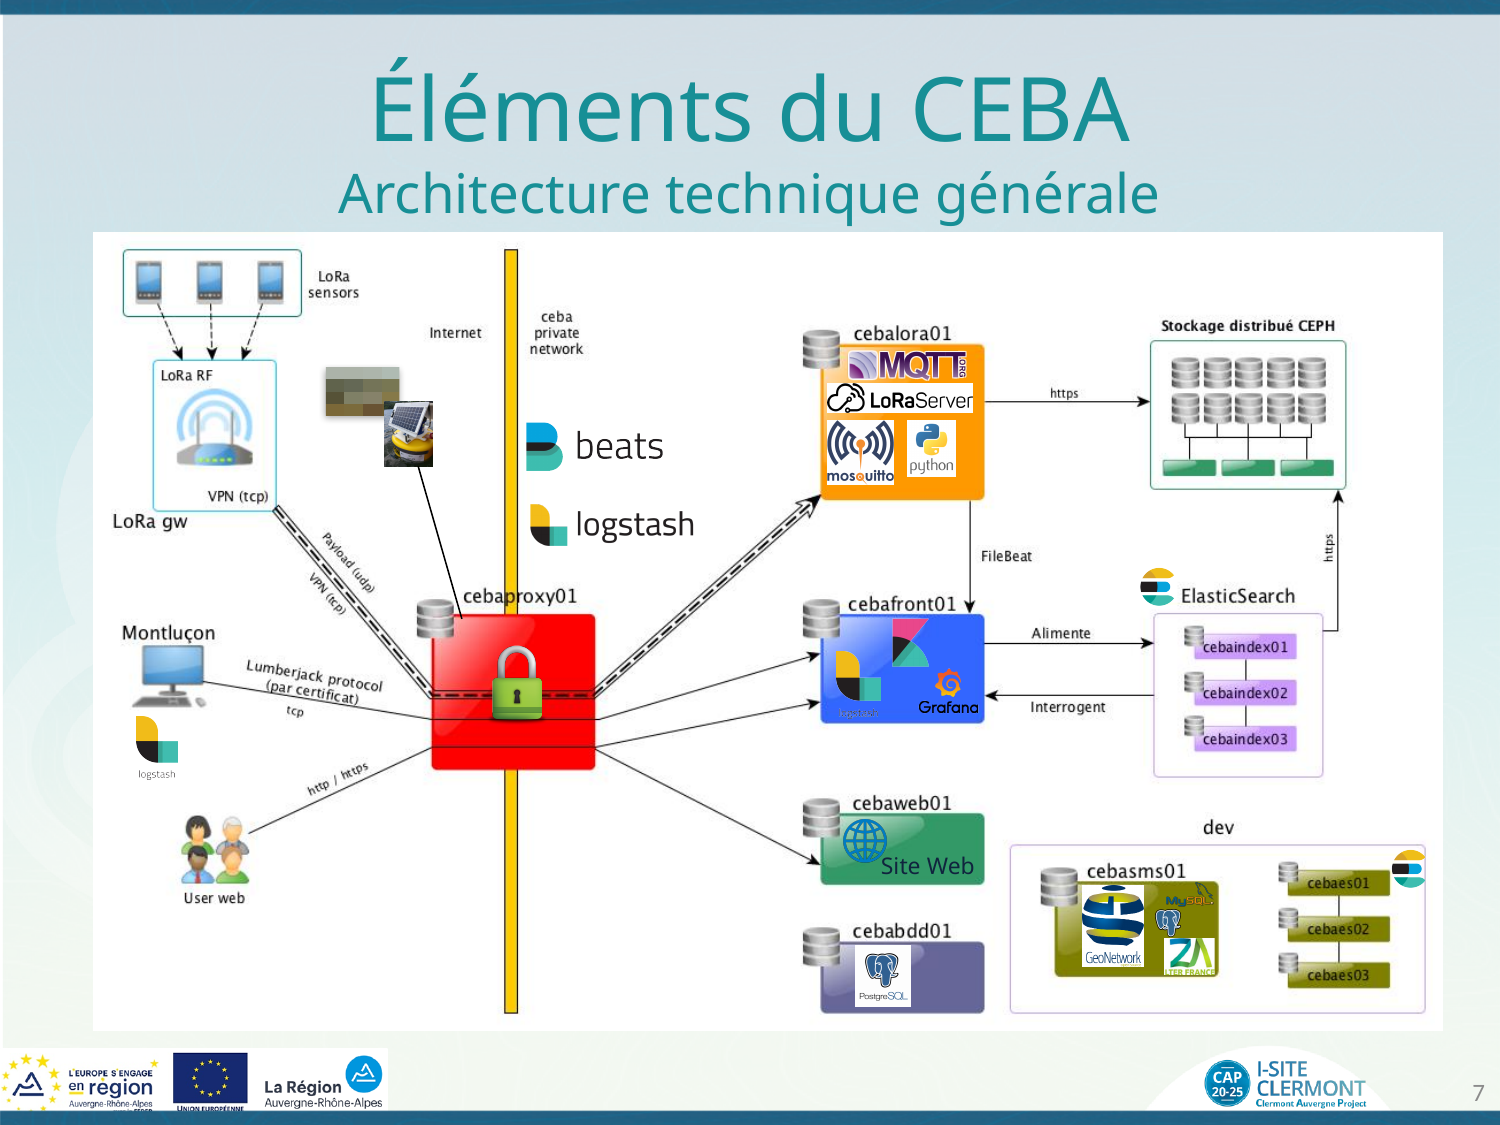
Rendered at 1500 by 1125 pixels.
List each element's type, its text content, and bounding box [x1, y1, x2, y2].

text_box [417, 465, 463, 619]
title Éléments du CEBA Architecture technique générale [75, 45, 1425, 233]
slide_number 7 [1162, 1061, 1500, 1122]
picture [0, 0, 1500, 1125]
